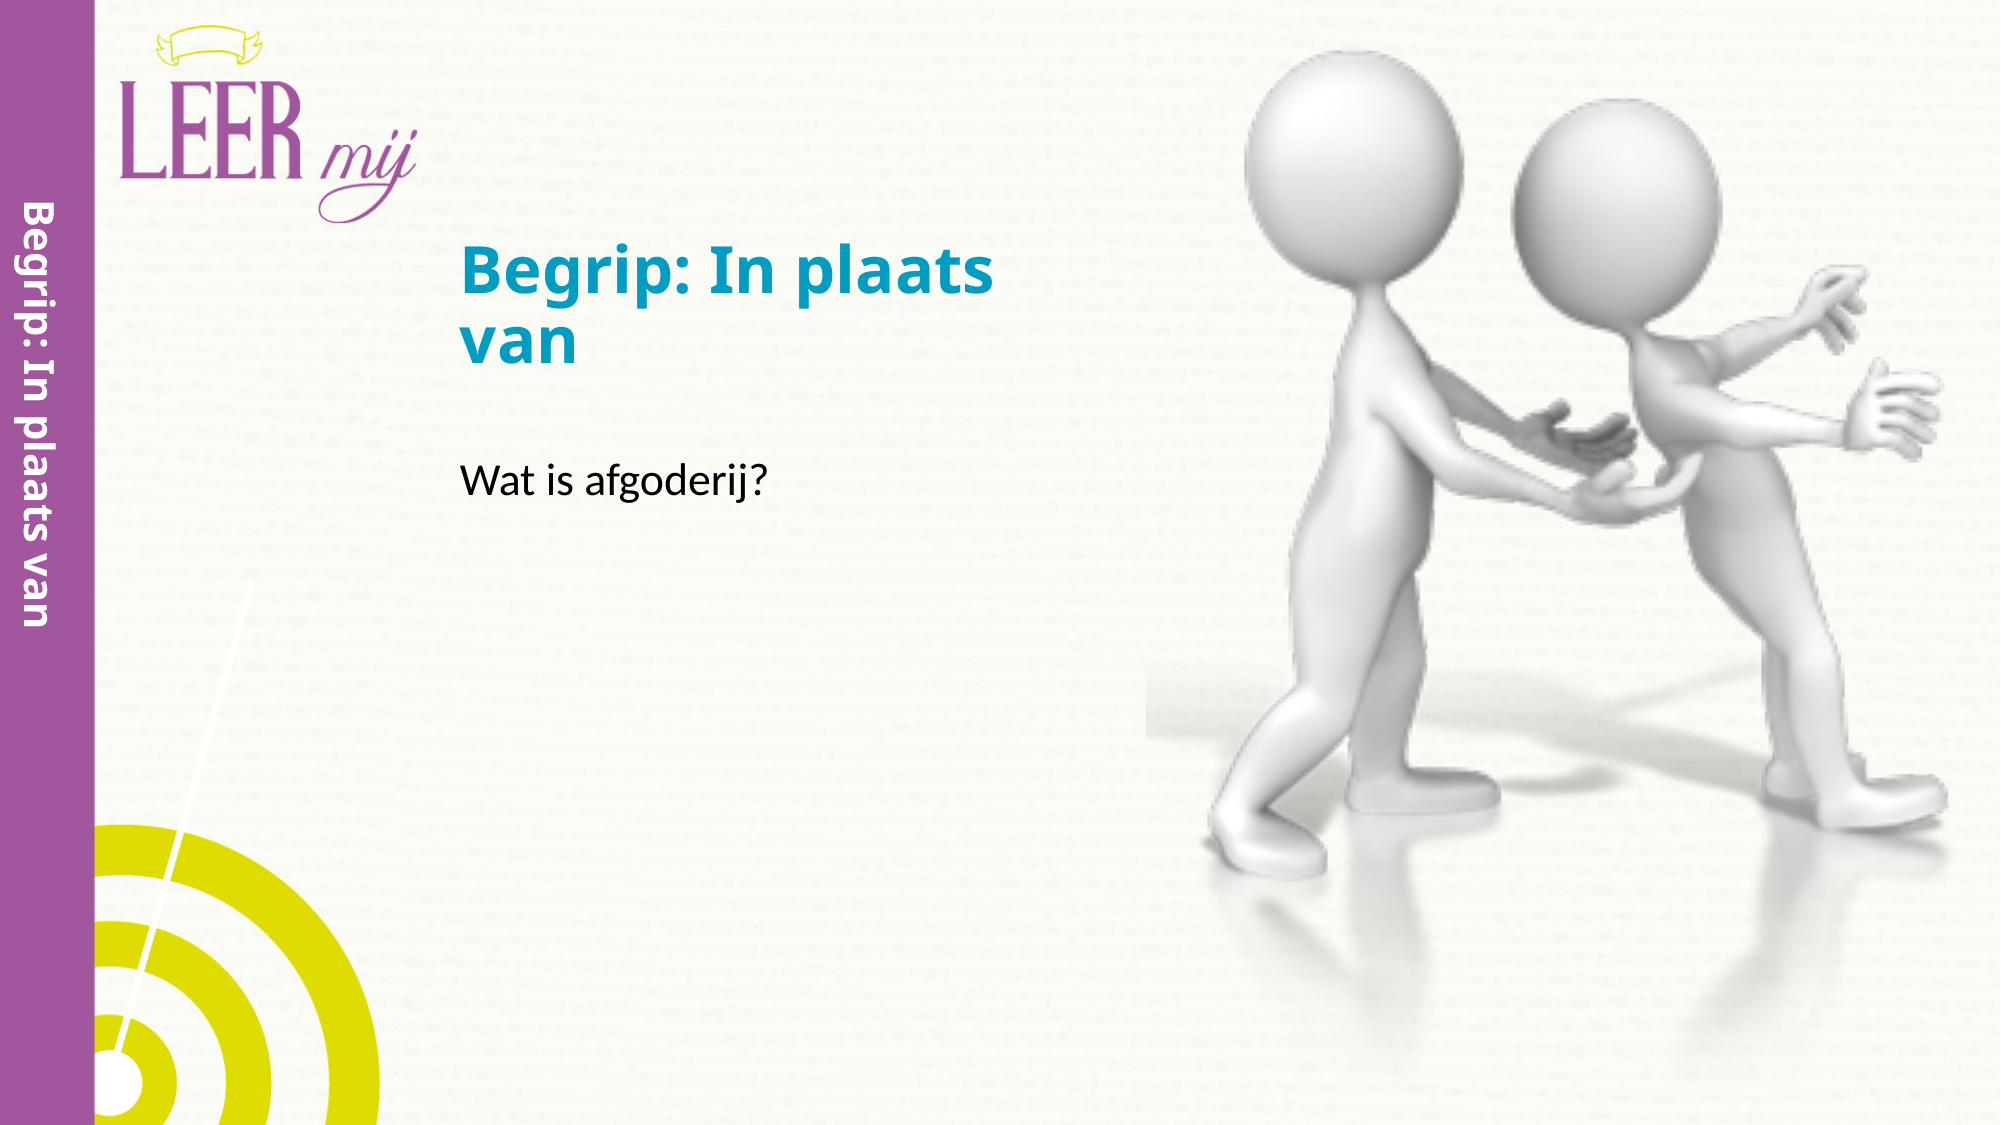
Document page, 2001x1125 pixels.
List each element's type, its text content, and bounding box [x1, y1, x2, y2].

list Begrip: In plaats van [7, 184, 89, 1094]
picture [0, 0, 2001, 1125]
title Begrip: In plaats van [444, 229, 1102, 386]
list Wat is afgoderij? [444, 448, 1105, 968]
